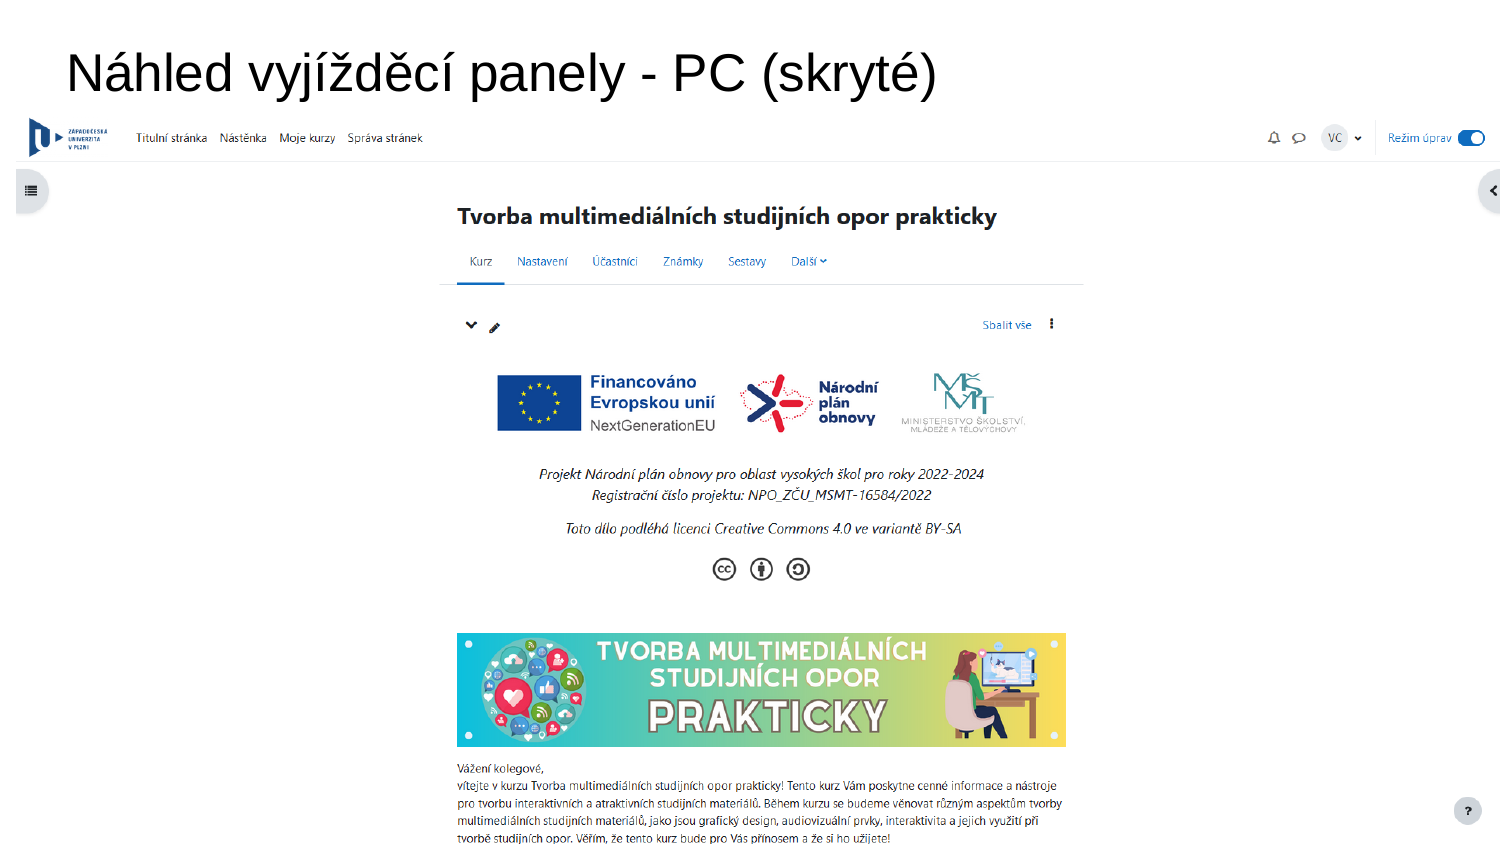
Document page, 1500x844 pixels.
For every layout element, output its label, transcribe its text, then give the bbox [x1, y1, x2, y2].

picture [16, 116, 1500, 844]
title Náhled vyjížděcí panely - PC (skryté) [51, 23, 1449, 115]
